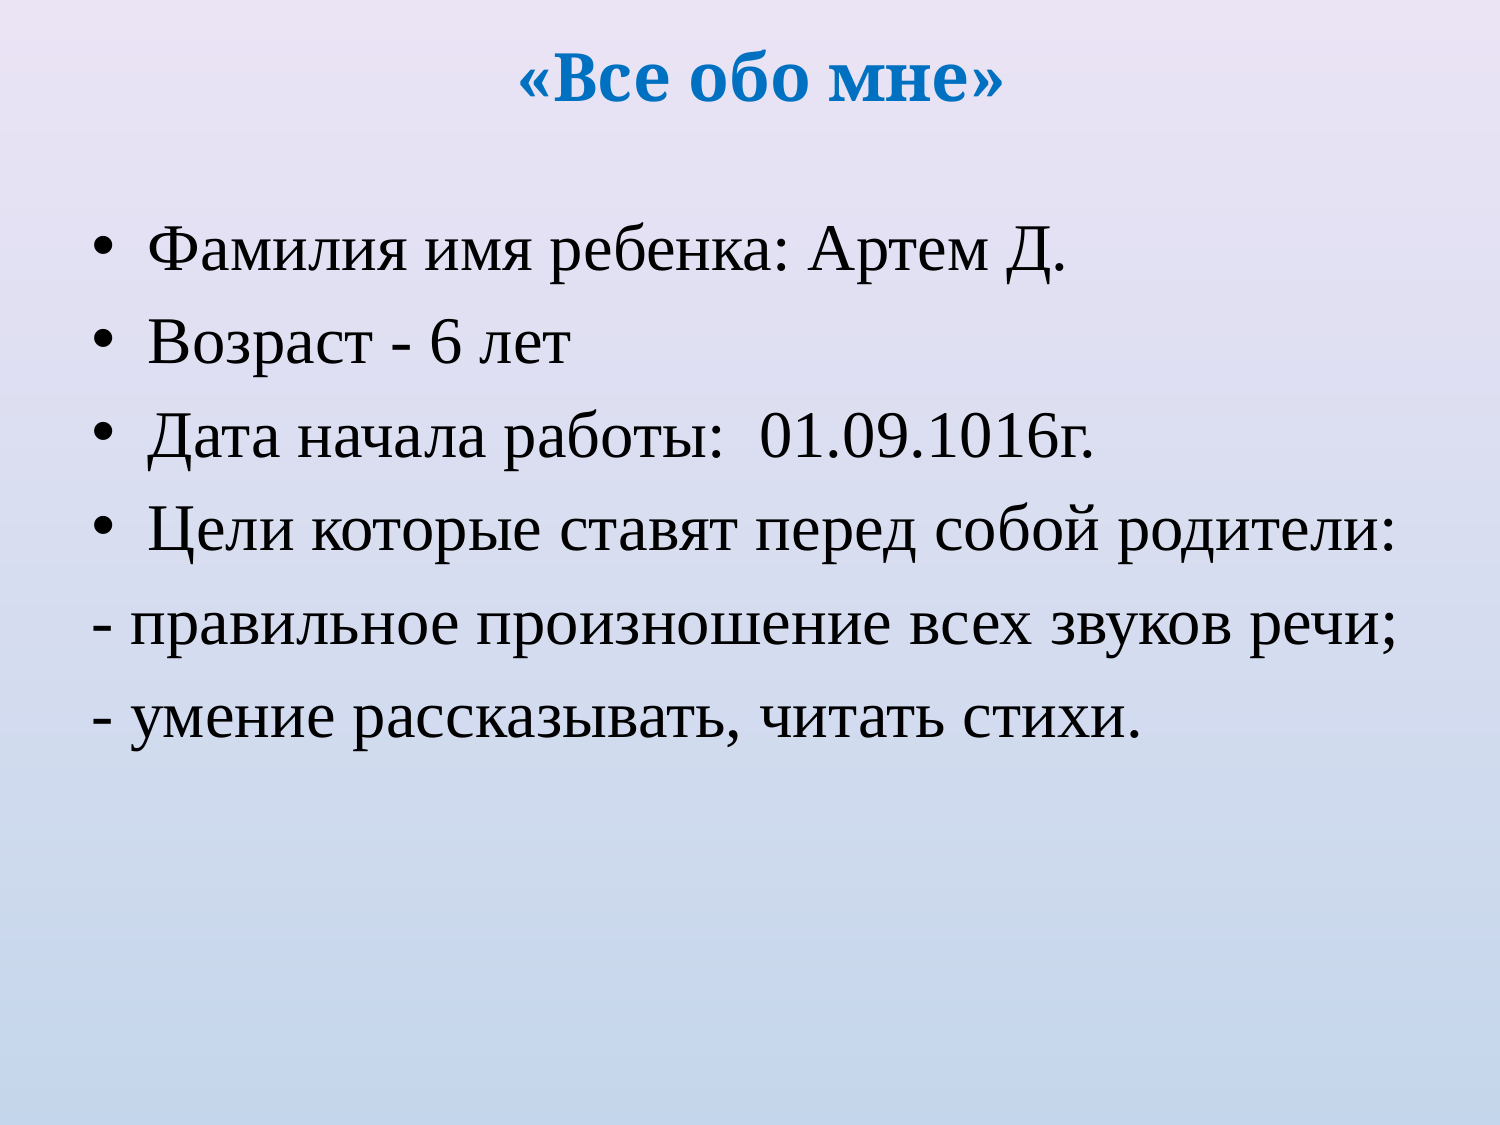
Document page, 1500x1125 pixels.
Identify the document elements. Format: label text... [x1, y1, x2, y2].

list Фамилия имя ребенка: Артем Д. Возраст - 6 лет Дата начала работы: 01.09.1016г. Цели которые ставят перед собой родители: - правильное произношение всех звуков речи; - умение рассказывать, читать стихи. [76, 196, 1427, 939]
title «Все обо мне» [466, 0, 1058, 149]
